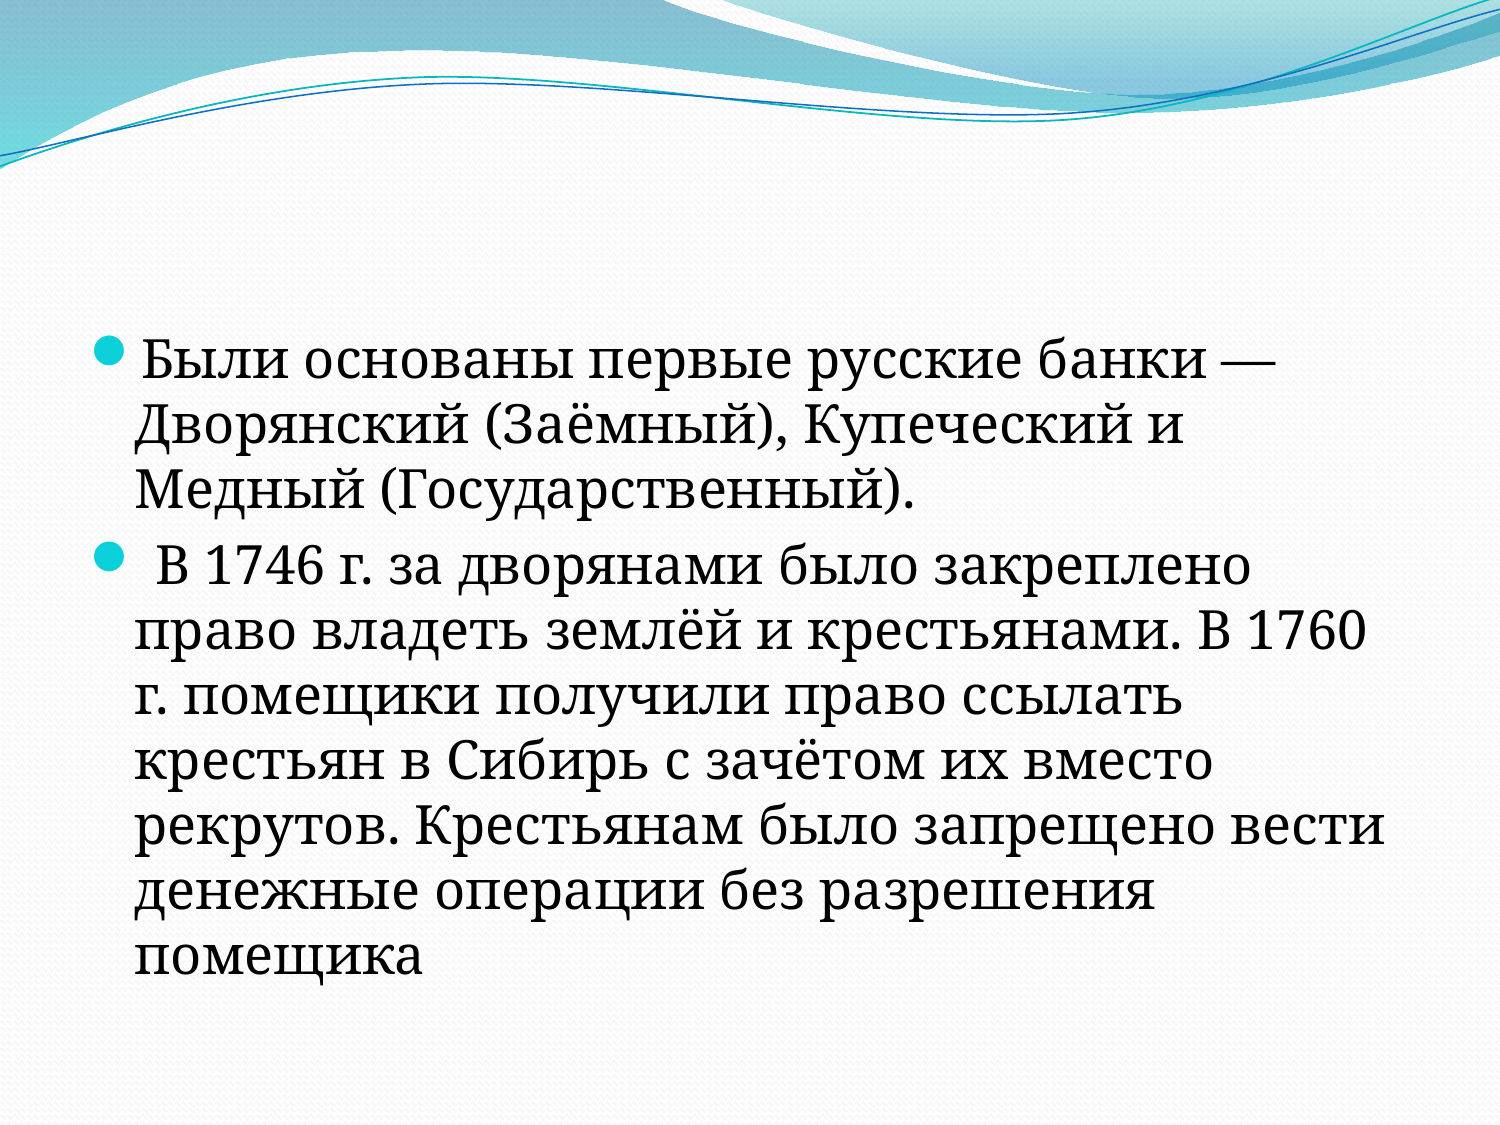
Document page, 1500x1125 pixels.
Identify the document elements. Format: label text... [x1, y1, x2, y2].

list Были основаны первые русские банки — Дворянский (Заёмный), Купеческий и Медный (Государственный). В 1746 г. за дворянами было закреплено право владеть землёй и крестьянами. В 1760 г. помещики получили право ссылать крестьян в Сибирь с зачётом их вместо рекрутов. Крестьянам было запрещено вести денежные операции без разрешения помещика [75, 317, 1425, 1038]
